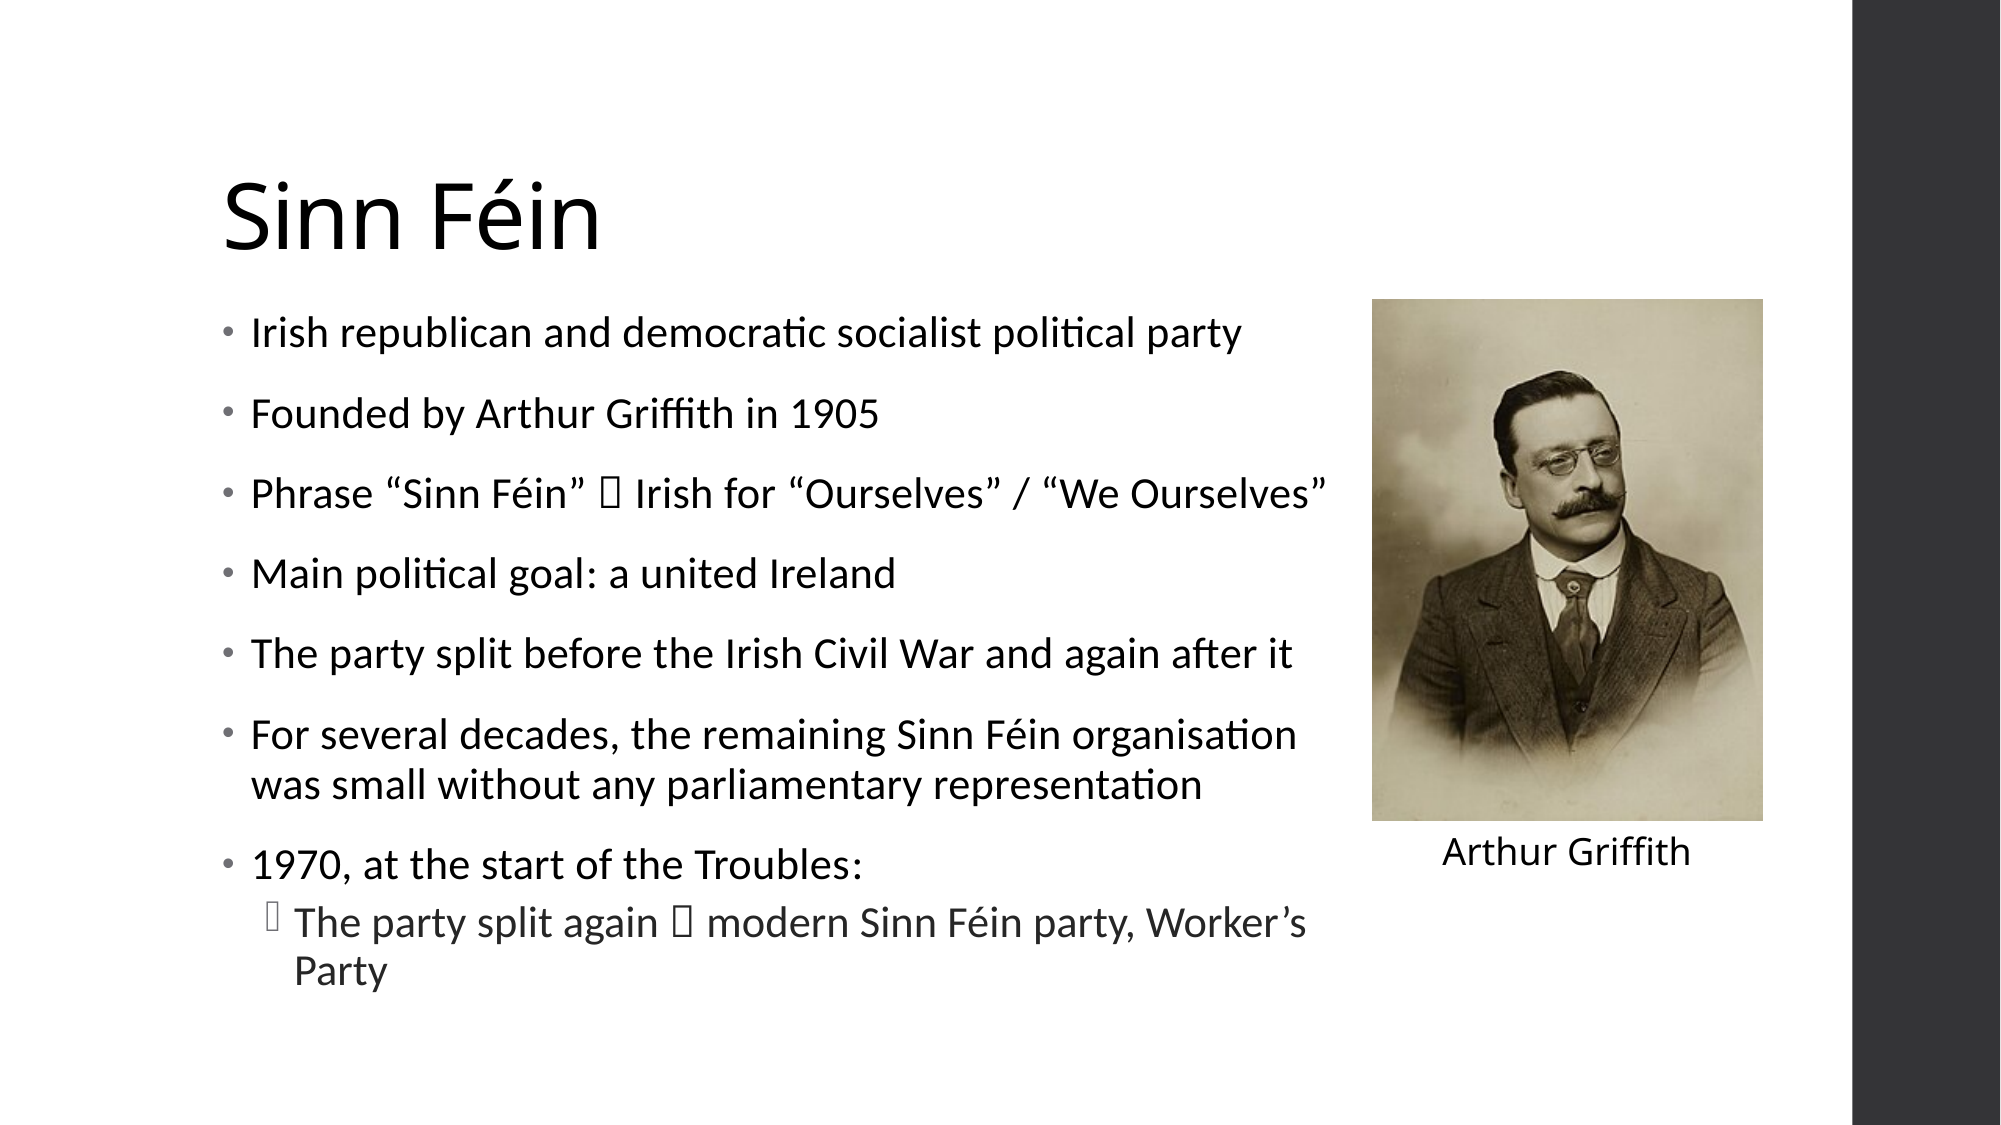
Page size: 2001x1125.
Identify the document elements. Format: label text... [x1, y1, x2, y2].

list Irish republican and democratic socialist political party Founded by Arthur Griffith in 1905 Phrase “Sinn Féin”  Irish for “Ourselves” / “We Ourselves” Main political goal: a united Ireland The party split before the Irish Civil War and again after it For several decades, the remaining Sinn Féin organisation was small without any parliamentary representation 1970, at the start of the Troubles: The party split again  modern Sinn Féin party, Worker’s Party [206, 299, 1358, 1014]
title Sinn Féin [206, 60, 1797, 278]
picture [1371, 299, 1763, 821]
text_box Arthur Griffith [1427, 831, 1707, 880]
